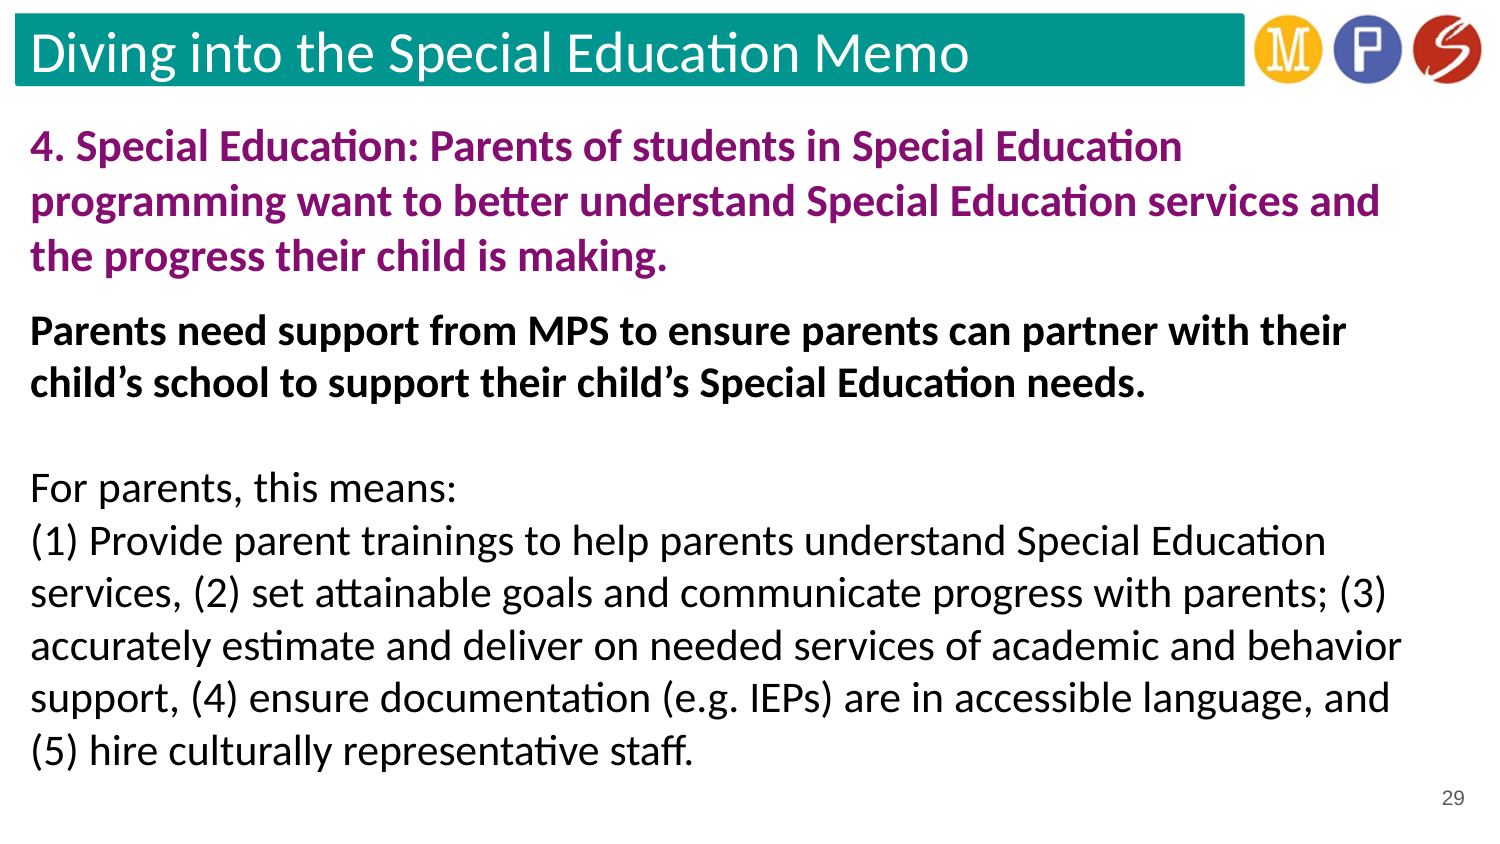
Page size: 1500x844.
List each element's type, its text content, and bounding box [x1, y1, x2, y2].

title Diving into the Special Education Memo [15, 0, 1413, 93]
slide_number 29 [1389, 764, 1480, 830]
list 4. Special Education: Parents of students in Special Education programming want to better understand Special Education services and the progress their child is making. Parents need support from MPS to ensure parents can partner with their child’s school to support their child’s Special Education needs. For parents, this means: (1) Provide parent trainings to help parents understand Special Education services, (2) set attainable goals and communicate progress with parents; (3) accurately estimate and deliver on needed services of academic and behavior support, (4) ensure documentation (e.g. IEPs) are in accessible language, and (5) hire culturally representative staff. [15, 100, 1442, 661]
picture [1413, 11, 1485, 91]
